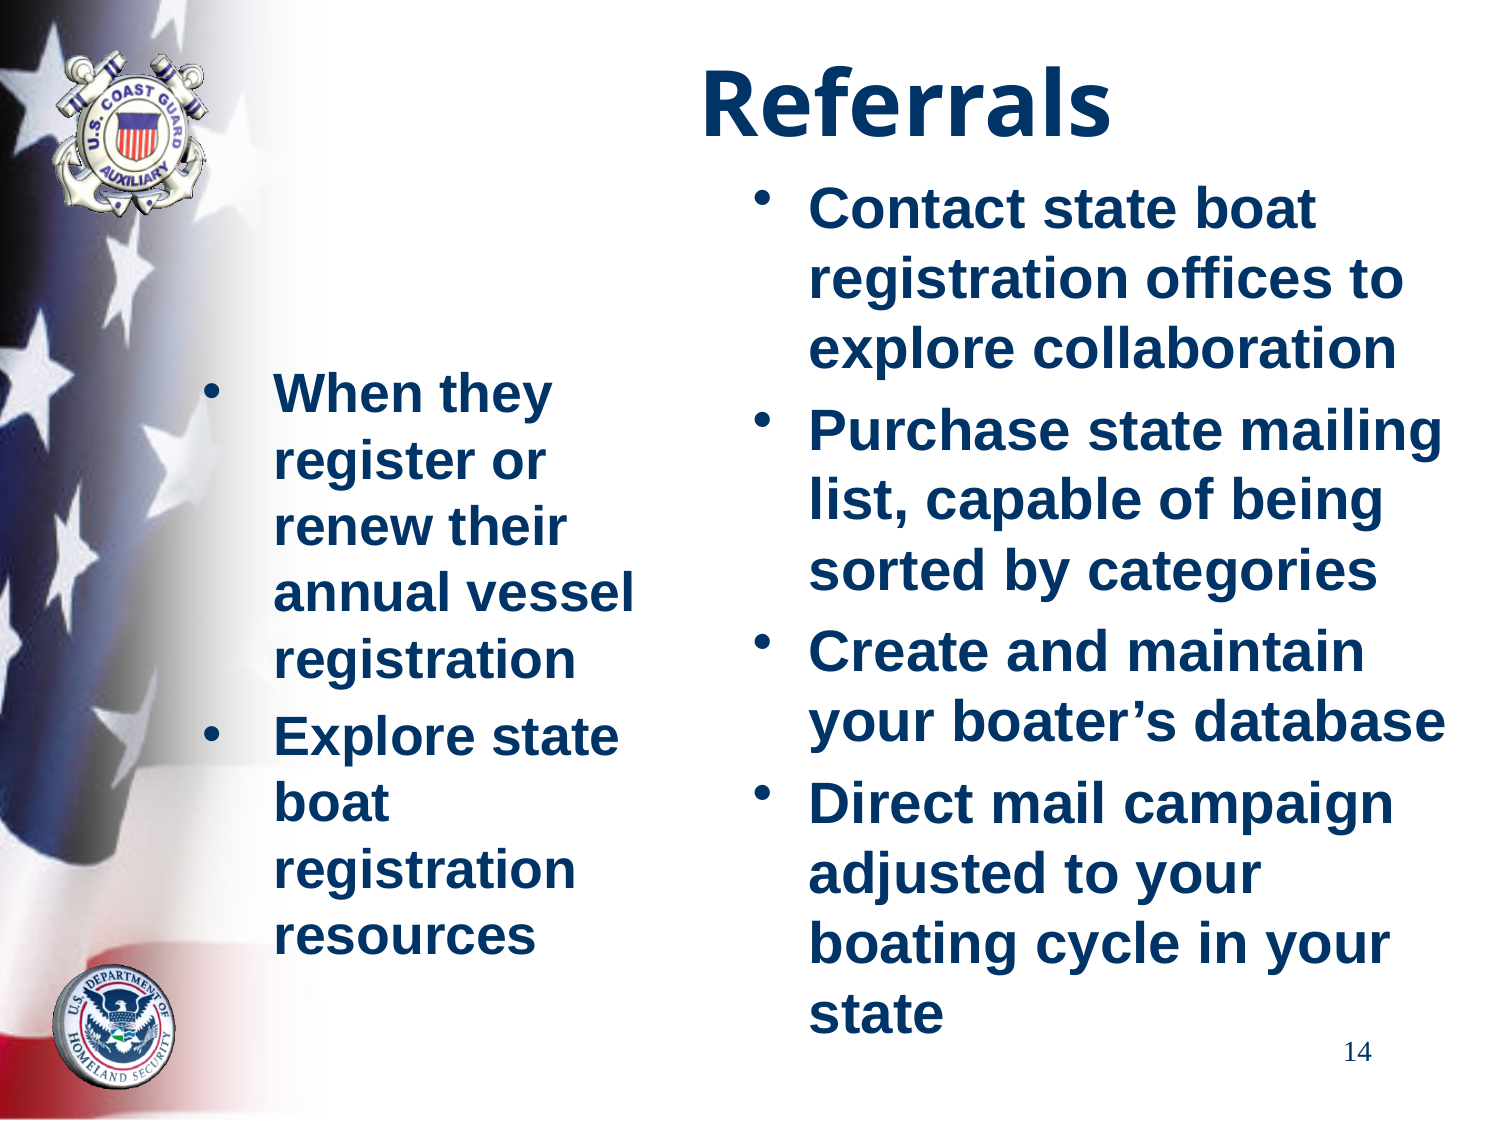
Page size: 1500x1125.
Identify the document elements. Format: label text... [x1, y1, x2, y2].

list Contact state boat registration offices to explore collaboration Purchase state mailing list, capable of being sorted by categories Create and maintain your boater’s database Direct mail campaign adjusted to your boating cycle in your state [737, 162, 1498, 1075]
title Referrals [312, 0, 1500, 163]
picture [0, 0, 1500, 1125]
slide_number 14 [1074, 1025, 1388, 1100]
list When they register or renew their annual vessel registration Explore state boat registration resources [187, 350, 684, 976]
